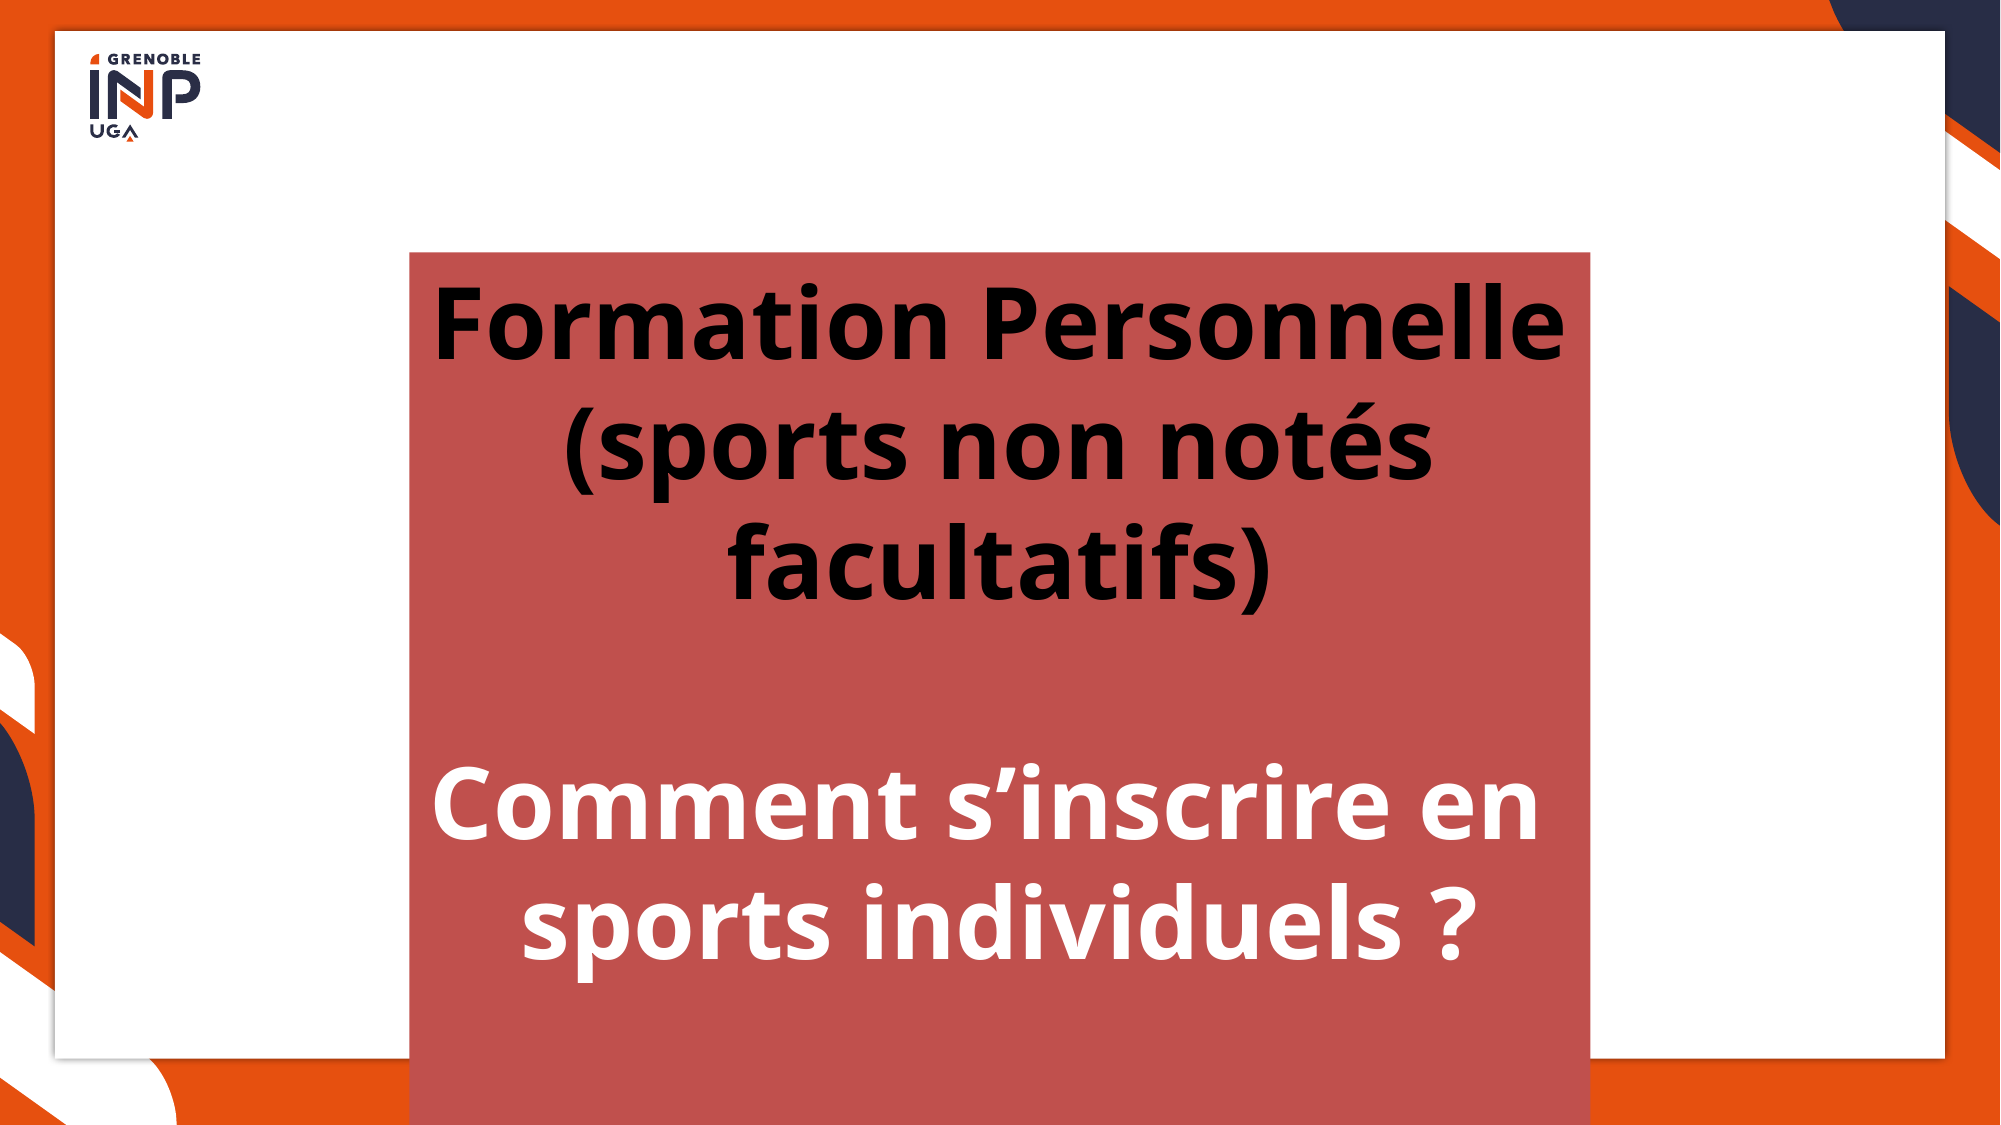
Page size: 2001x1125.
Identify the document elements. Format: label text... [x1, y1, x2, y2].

text_box Formation Personnelle (sports non notés facultatifs) Comment s’inscrire en sports individuels ? [407, 250, 1593, 1125]
